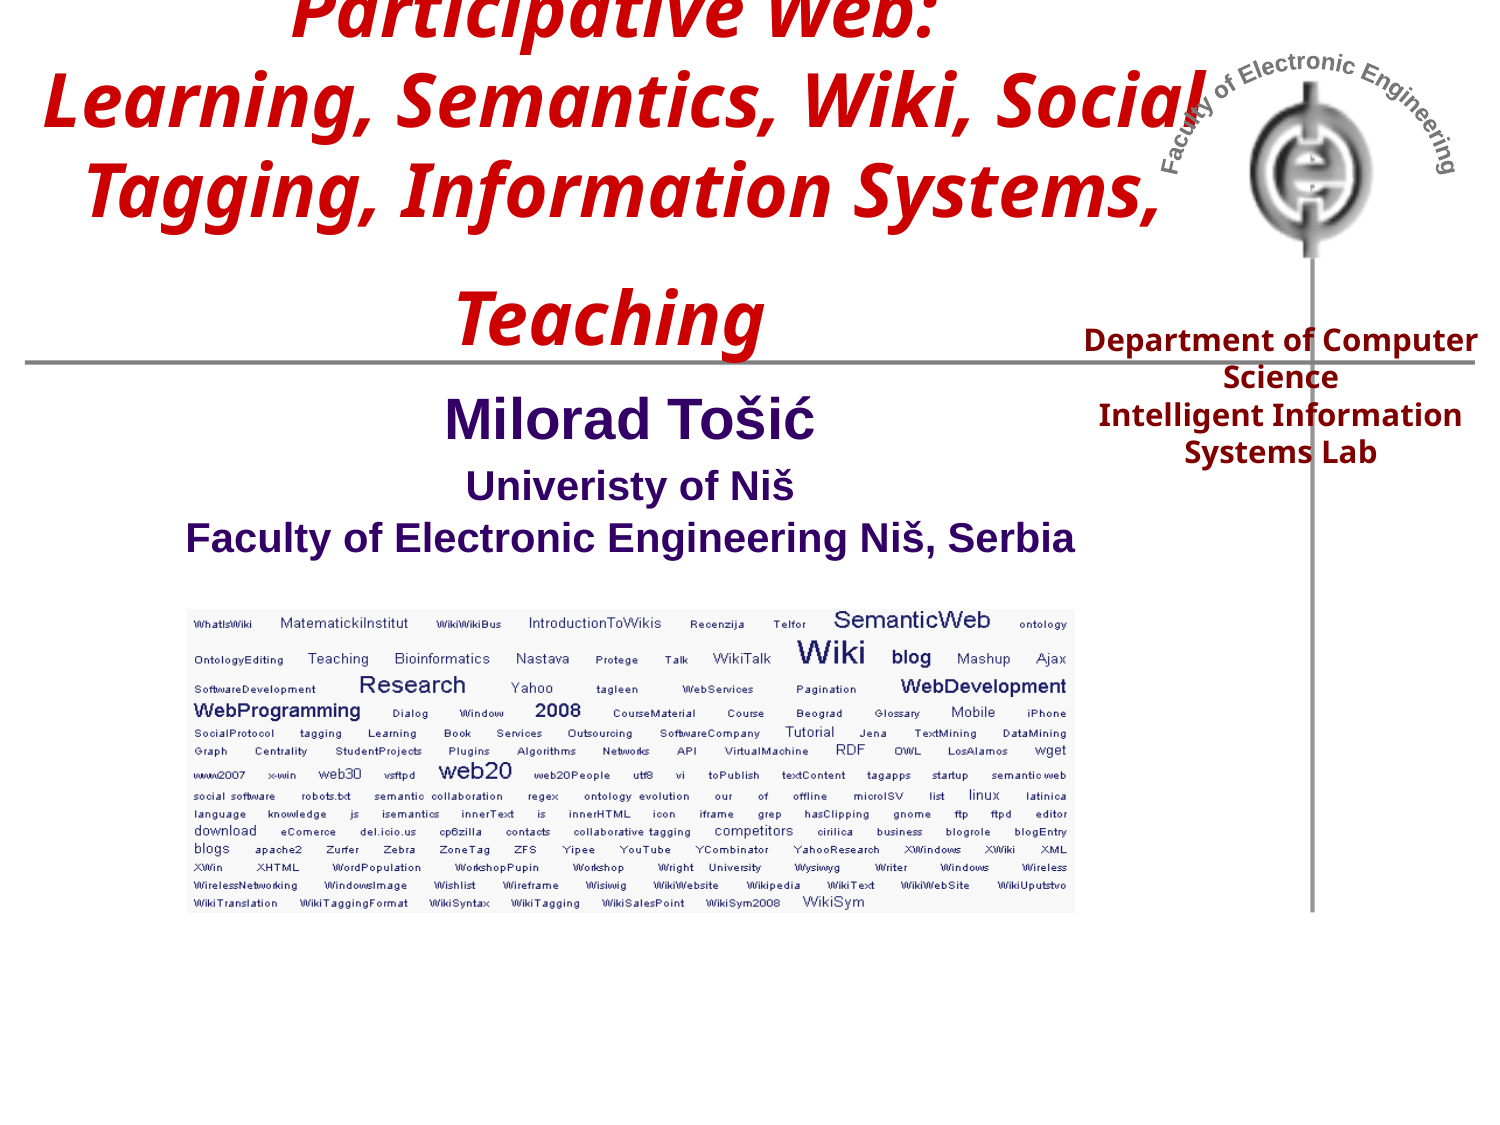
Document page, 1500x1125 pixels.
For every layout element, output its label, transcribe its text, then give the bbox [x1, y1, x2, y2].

text_box Department of Computer Science Intelligent Information Systems Lab [1049, 312, 1500, 375]
subtitle Milorad Tošić Univeristy of Niš Faculty of Electronic Engineering Niš, Serbia [124, 387, 1136, 526]
title Participative Web: Learning, Semantics, Wiki, Social Tagging, Information Systems, Teaching [0, 74, 1249, 376]
picture [187, 609, 1076, 913]
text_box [1168, 62, 1451, 326]
